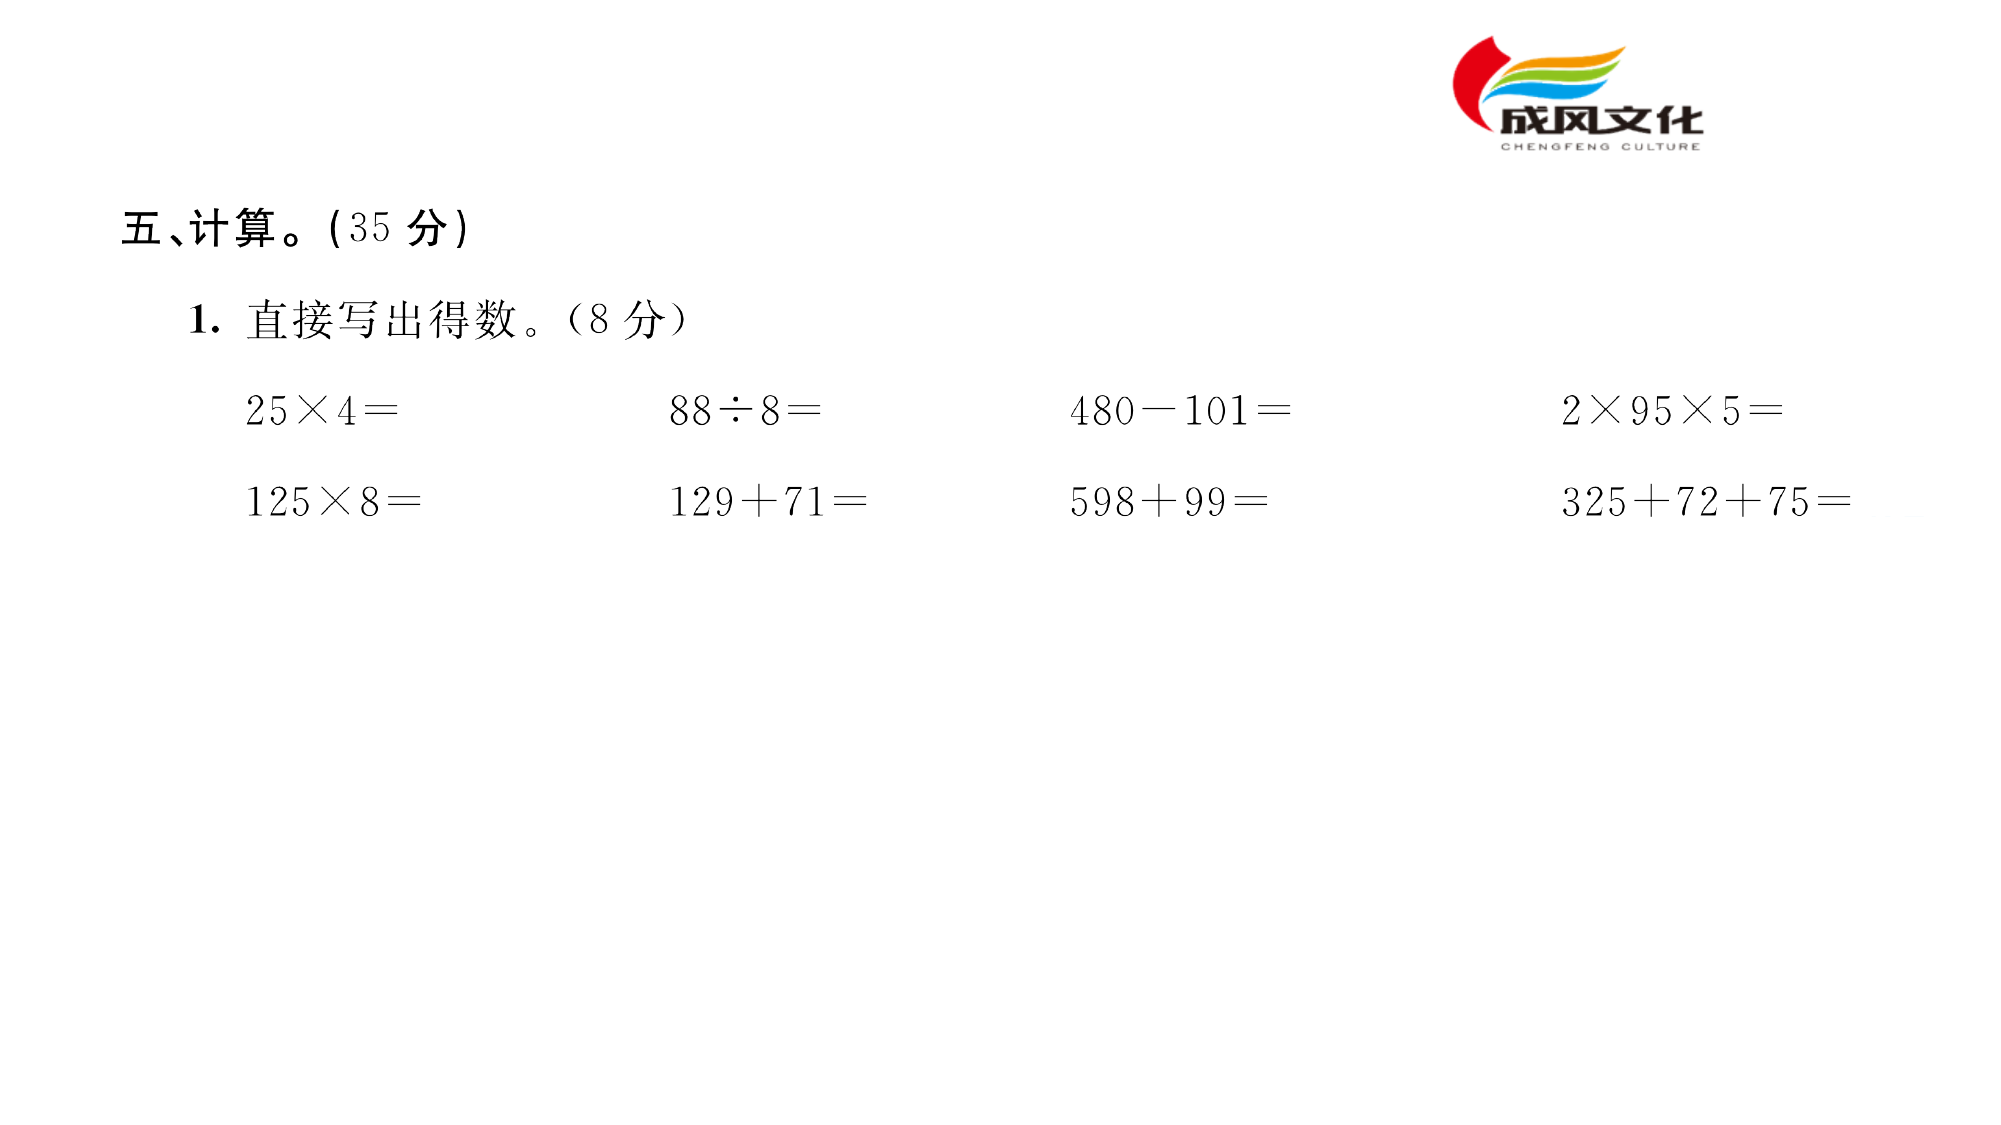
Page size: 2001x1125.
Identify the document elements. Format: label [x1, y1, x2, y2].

picture [118, 30, 2000, 534]
